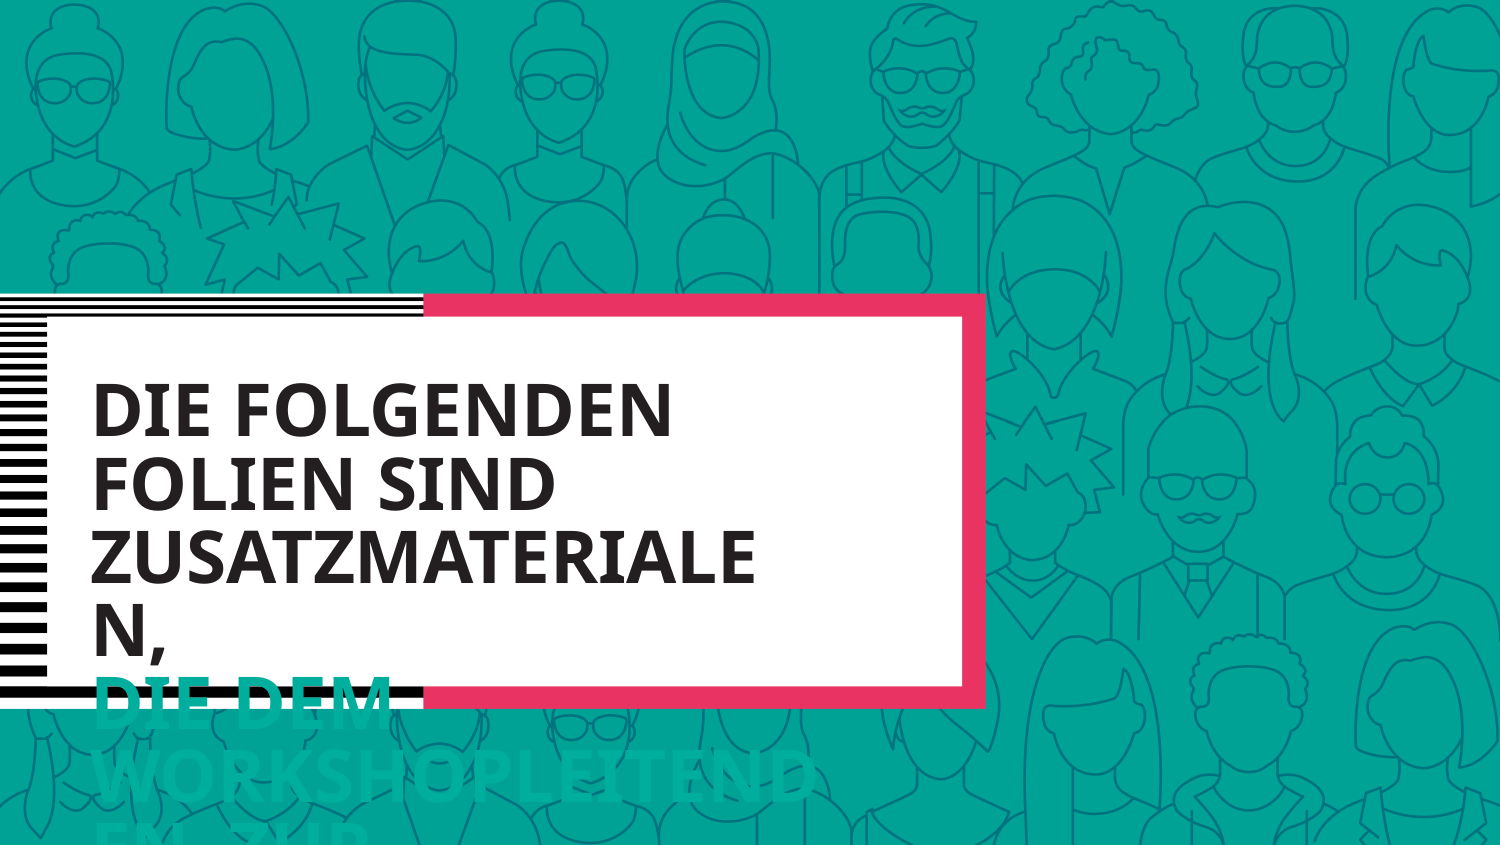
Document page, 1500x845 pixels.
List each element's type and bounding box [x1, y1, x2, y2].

text_box [0, 0, 1500, 845]
